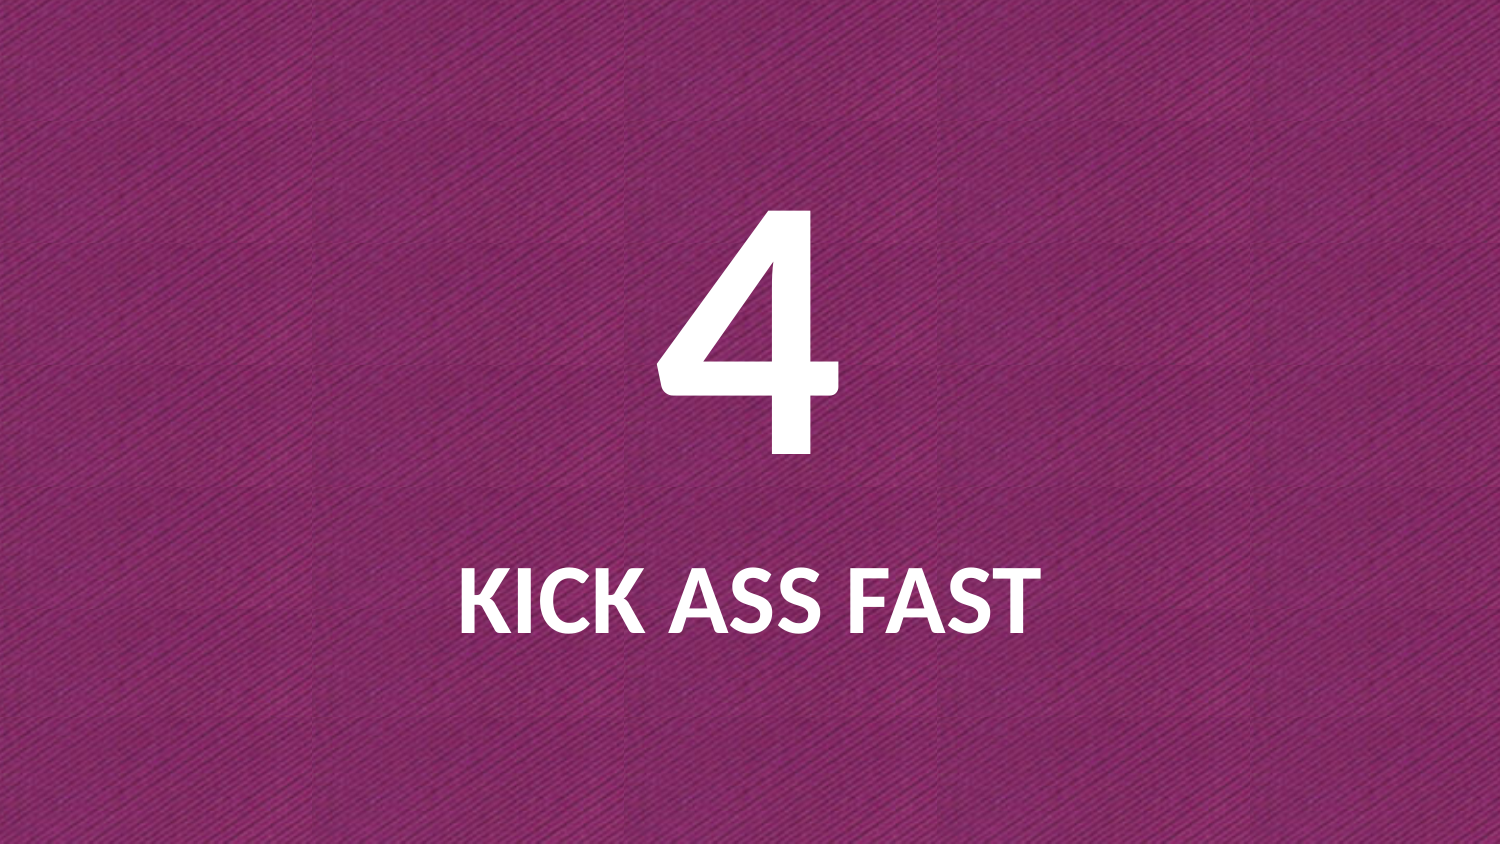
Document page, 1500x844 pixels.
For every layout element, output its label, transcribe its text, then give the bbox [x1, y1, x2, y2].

text_box 4 [640, 71, 860, 537]
text_box KICK ASS FAST [442, 525, 1058, 661]
picture [0, 0, 1500, 844]
